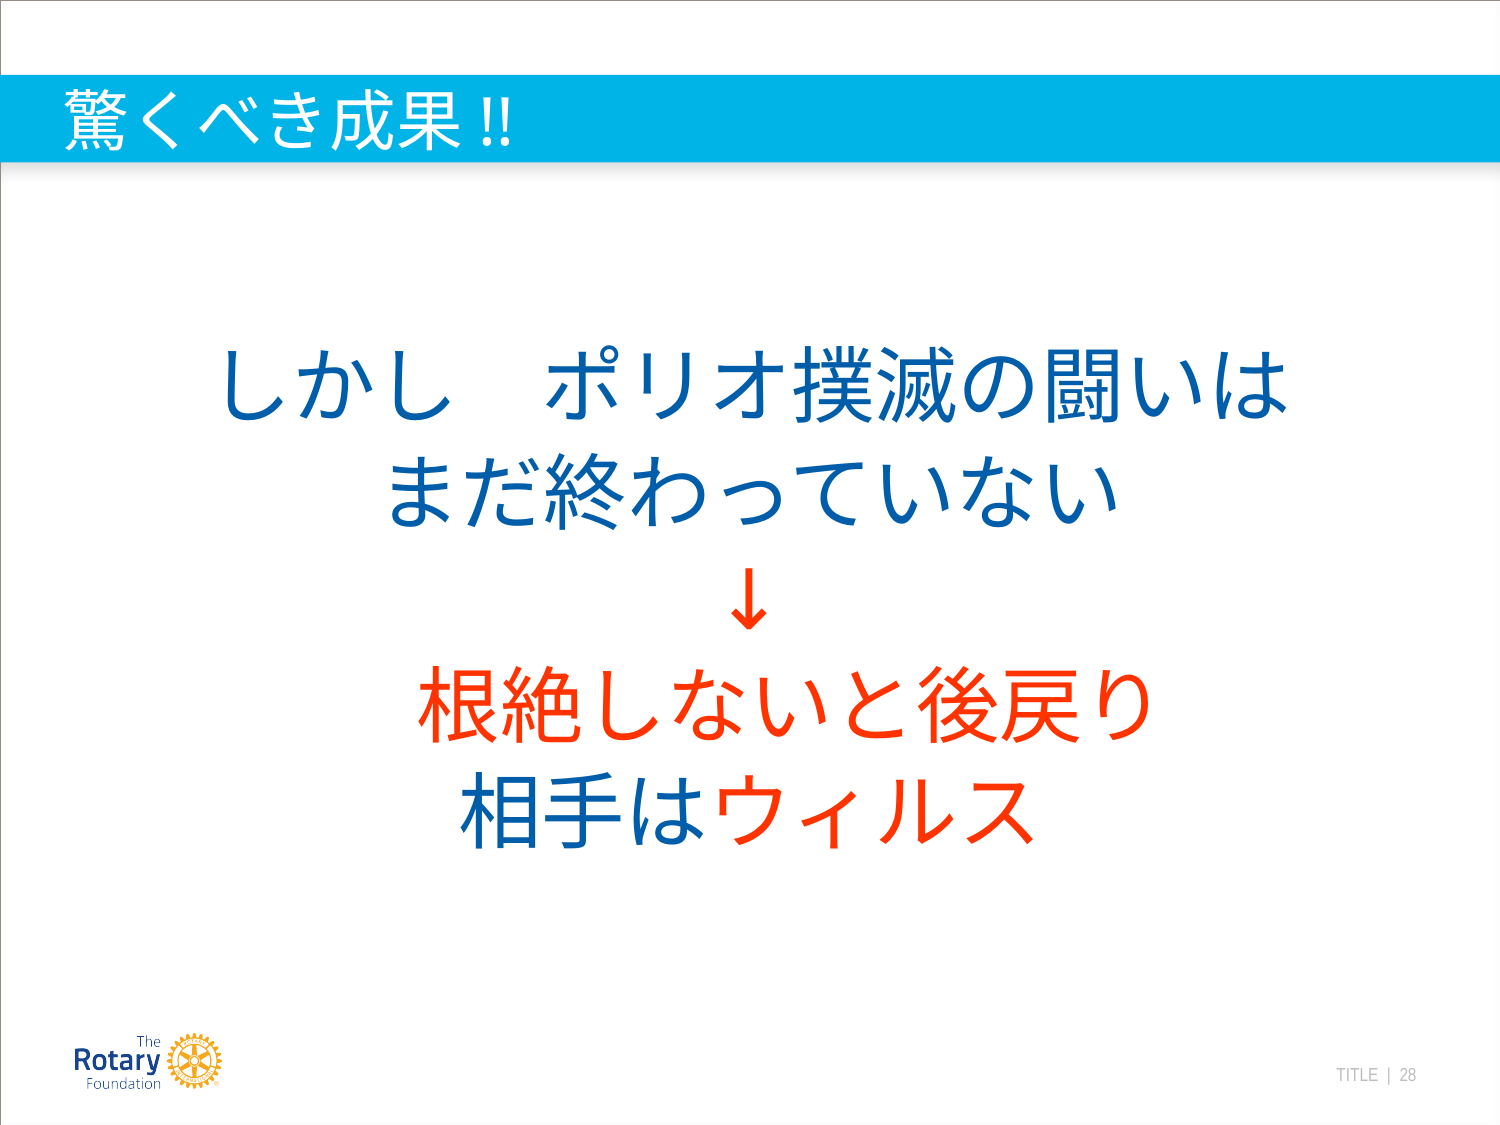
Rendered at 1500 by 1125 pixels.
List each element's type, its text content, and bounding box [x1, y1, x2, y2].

title 驚くべき成果!! [62, 75, 1500, 163]
picture [75, 1033, 222, 1089]
list しかし ポリオ撲滅の闘いは まだ終わっていない ↓ 根絶しないと後戻り 相手はウィルス [103, 337, 1397, 913]
